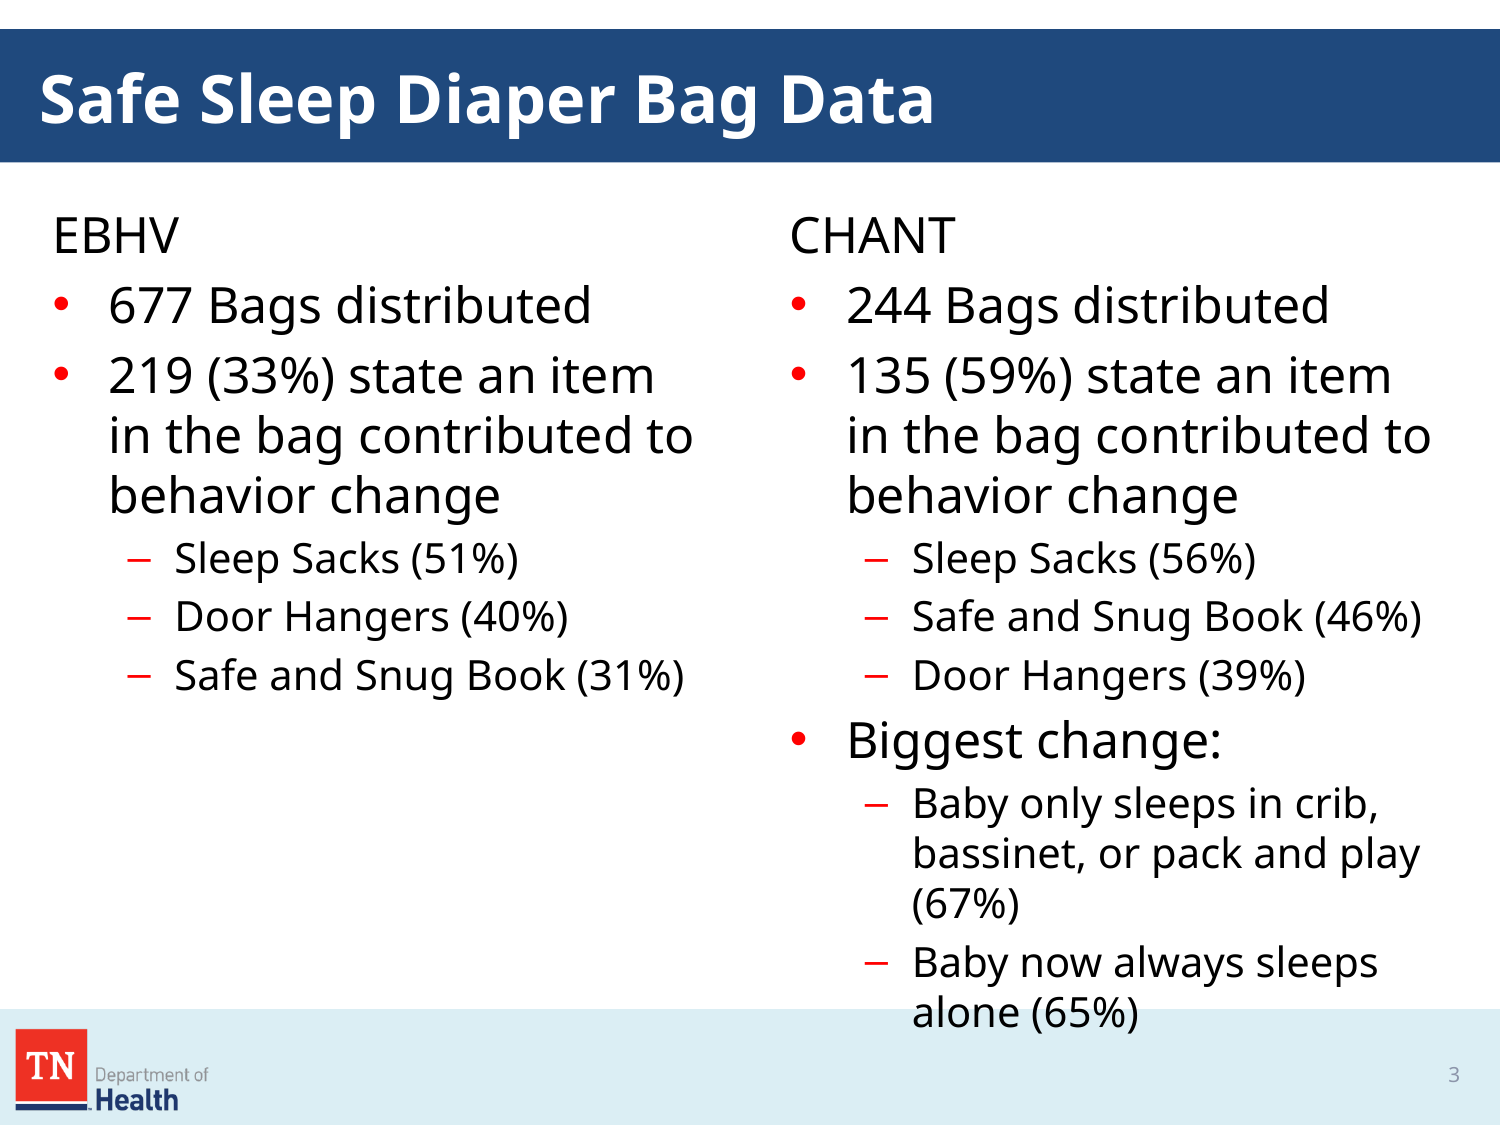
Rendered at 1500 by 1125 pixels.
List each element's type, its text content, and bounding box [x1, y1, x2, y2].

title Safe Sleep Diaper Bag Data [24, 29, 1475, 165]
list CHANT 244 Bags distributed 135 (59%) state an item in the bag contributed to behavior change Sleep Sacks (56%) Safe and Snug Book (46%) Door Hangers (39%) Biggest change: Baby only sleeps in crib, bassinet, or pack and play (67%) Baby now always sleeps alone (65%) [774, 195, 1463, 1075]
slide_number 3 [1125, 1037, 1475, 1098]
list EBHV 677 Bags distributed 219 (33%) state an item in the bag contributed to behavior change Sleep Sacks (51%) Door Hangers (40%) Safe and Snug Book (31%) [37, 195, 725, 1010]
picture [1, 1009, 222, 1125]
